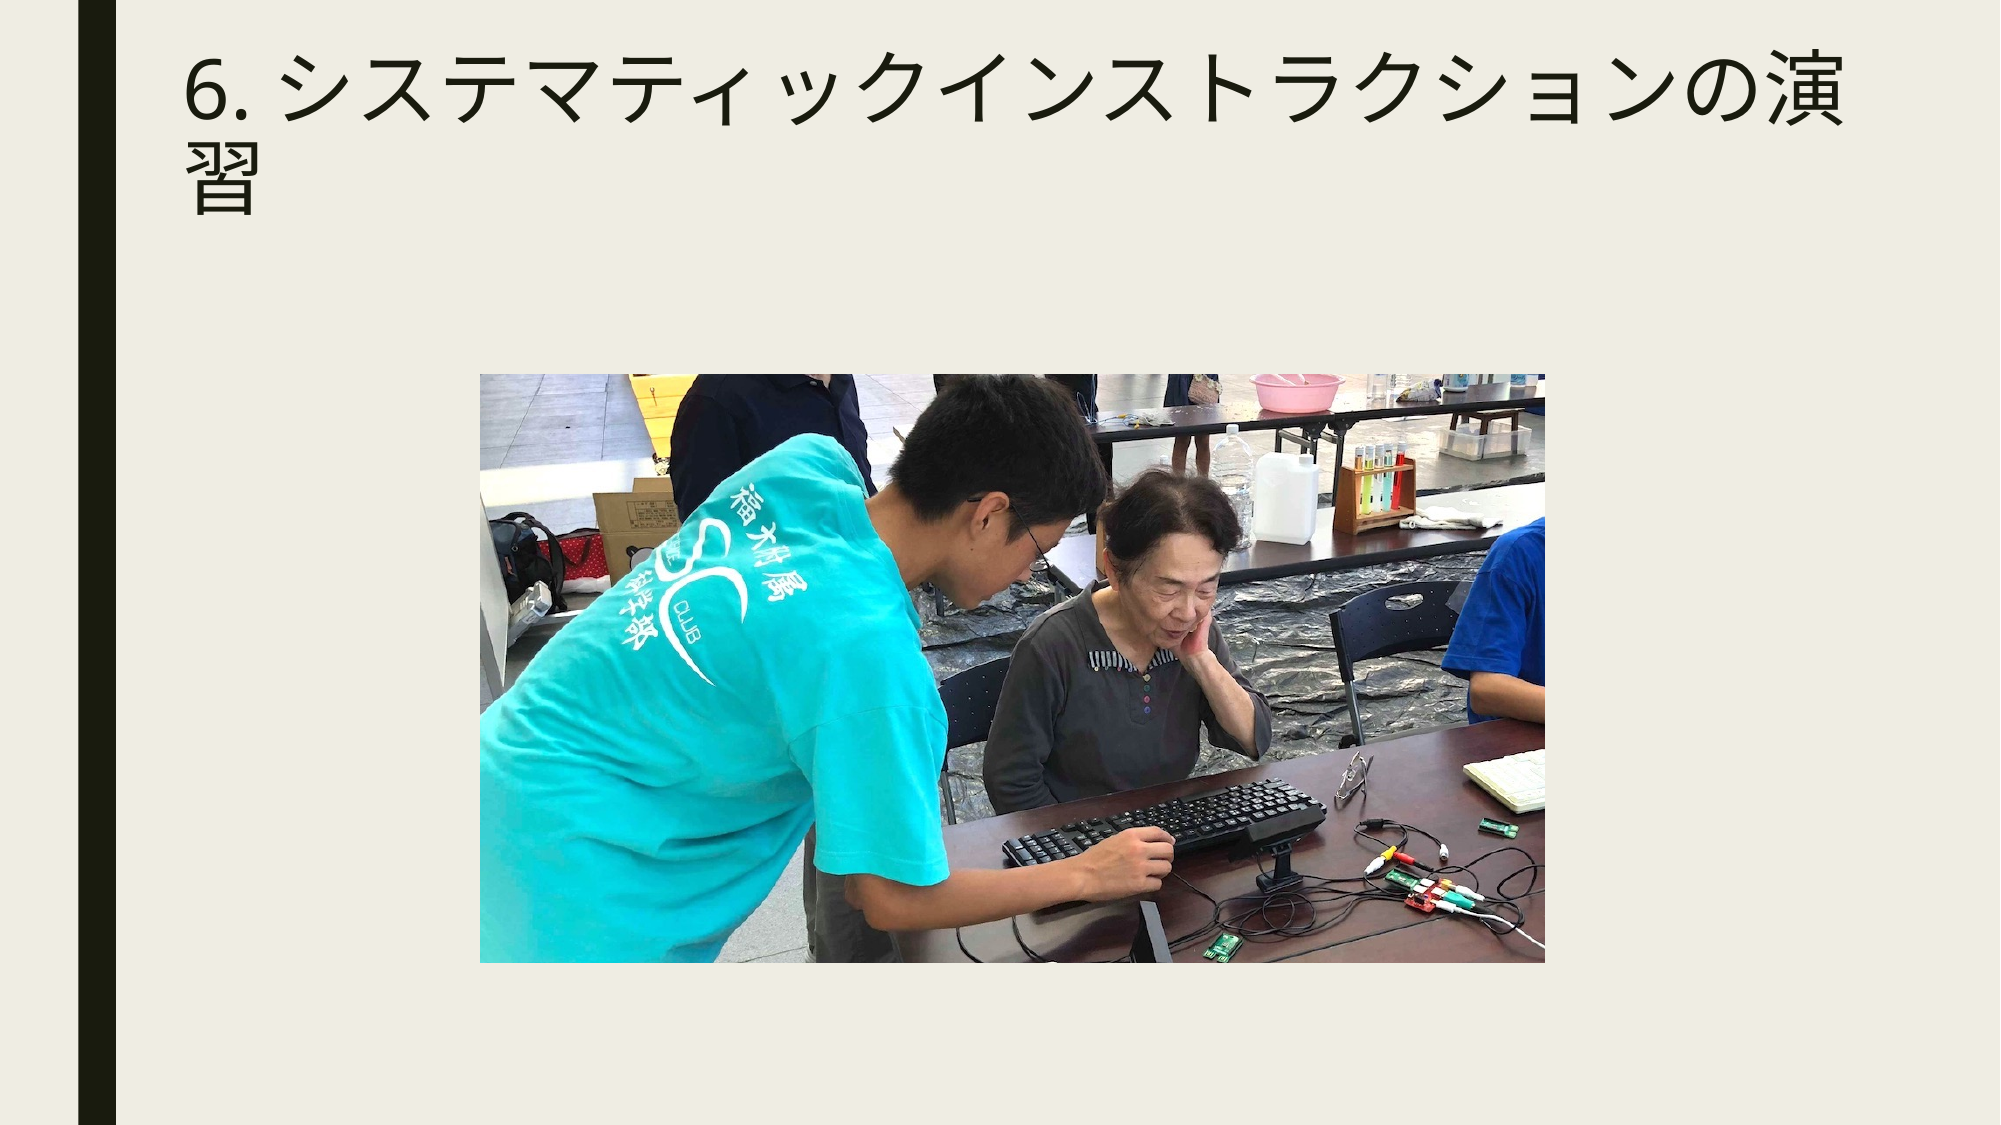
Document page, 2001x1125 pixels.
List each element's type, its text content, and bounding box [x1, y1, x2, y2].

title 6.システマティックインストラクションの演習 [167, 40, 1939, 285]
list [480, 374, 1545, 963]
